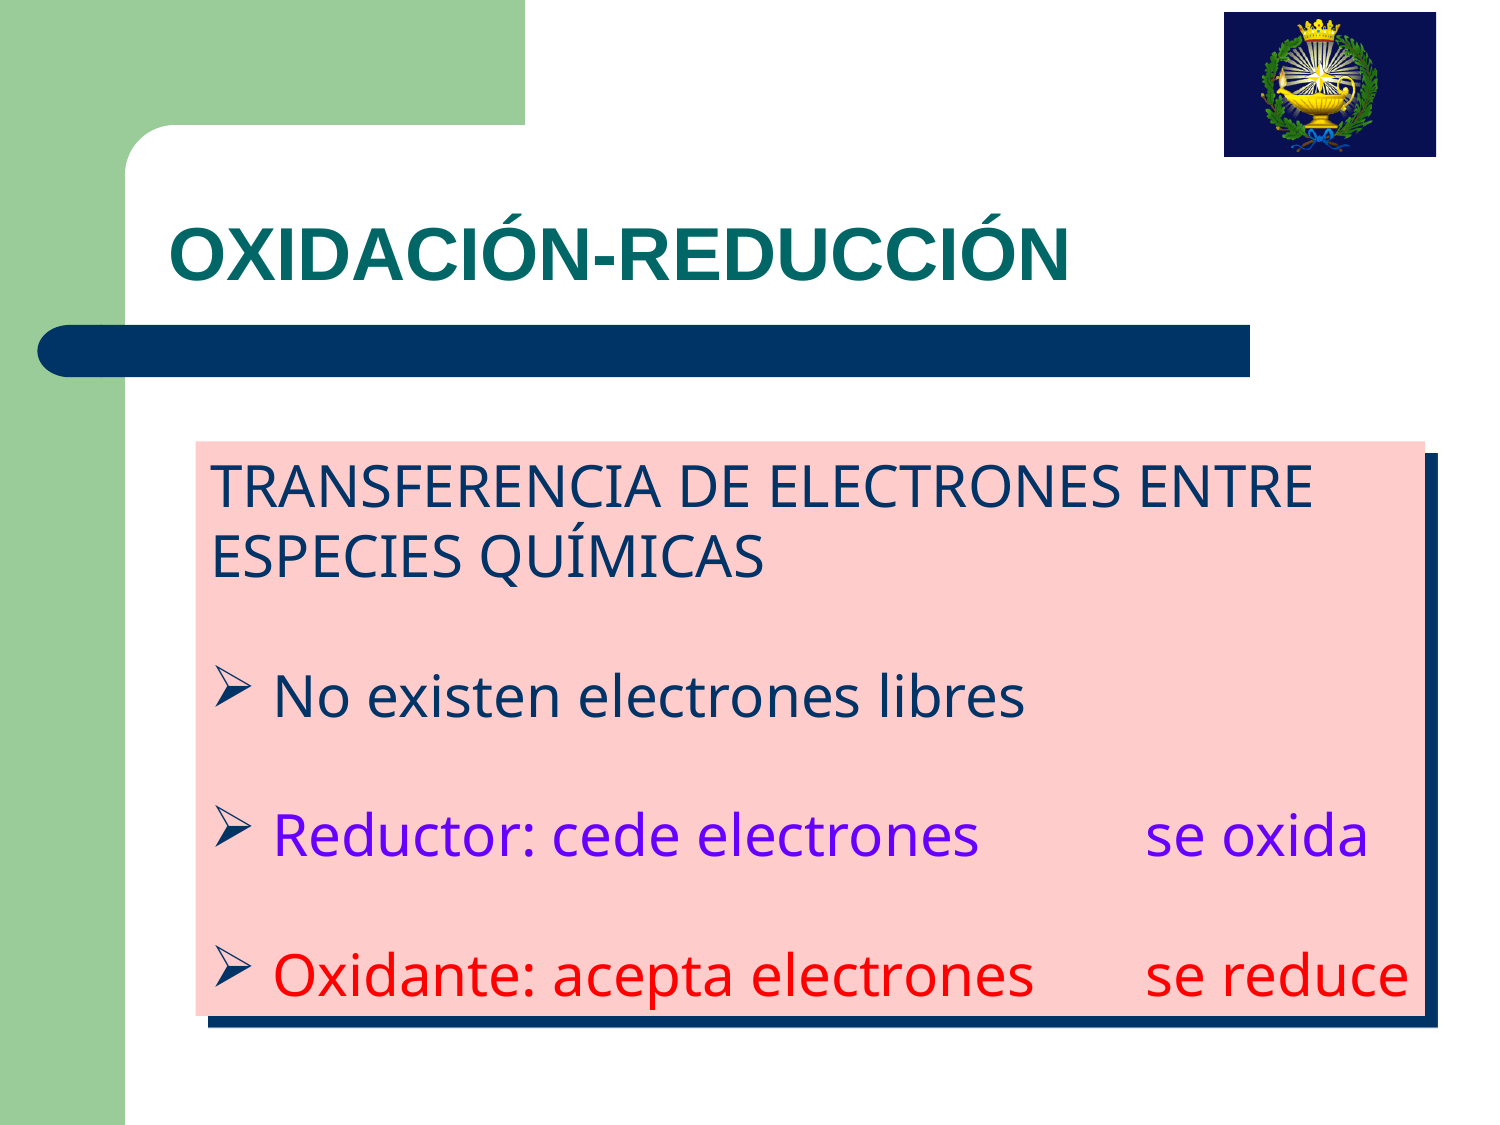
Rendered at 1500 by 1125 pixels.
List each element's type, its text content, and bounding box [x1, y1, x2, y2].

picture [1224, 12, 1437, 157]
text_box OXIDACIÓN-REDUCCIÓN [153, 162, 1429, 350]
text_box TRANSFERENCIA DE ELECTRONES ENTRE ESPECIES QUÍMICAS No existen electrones libres Reductor: cede electrones se oxida Oxidante: acepta electrones se reduce [195, 441, 1425, 1016]
